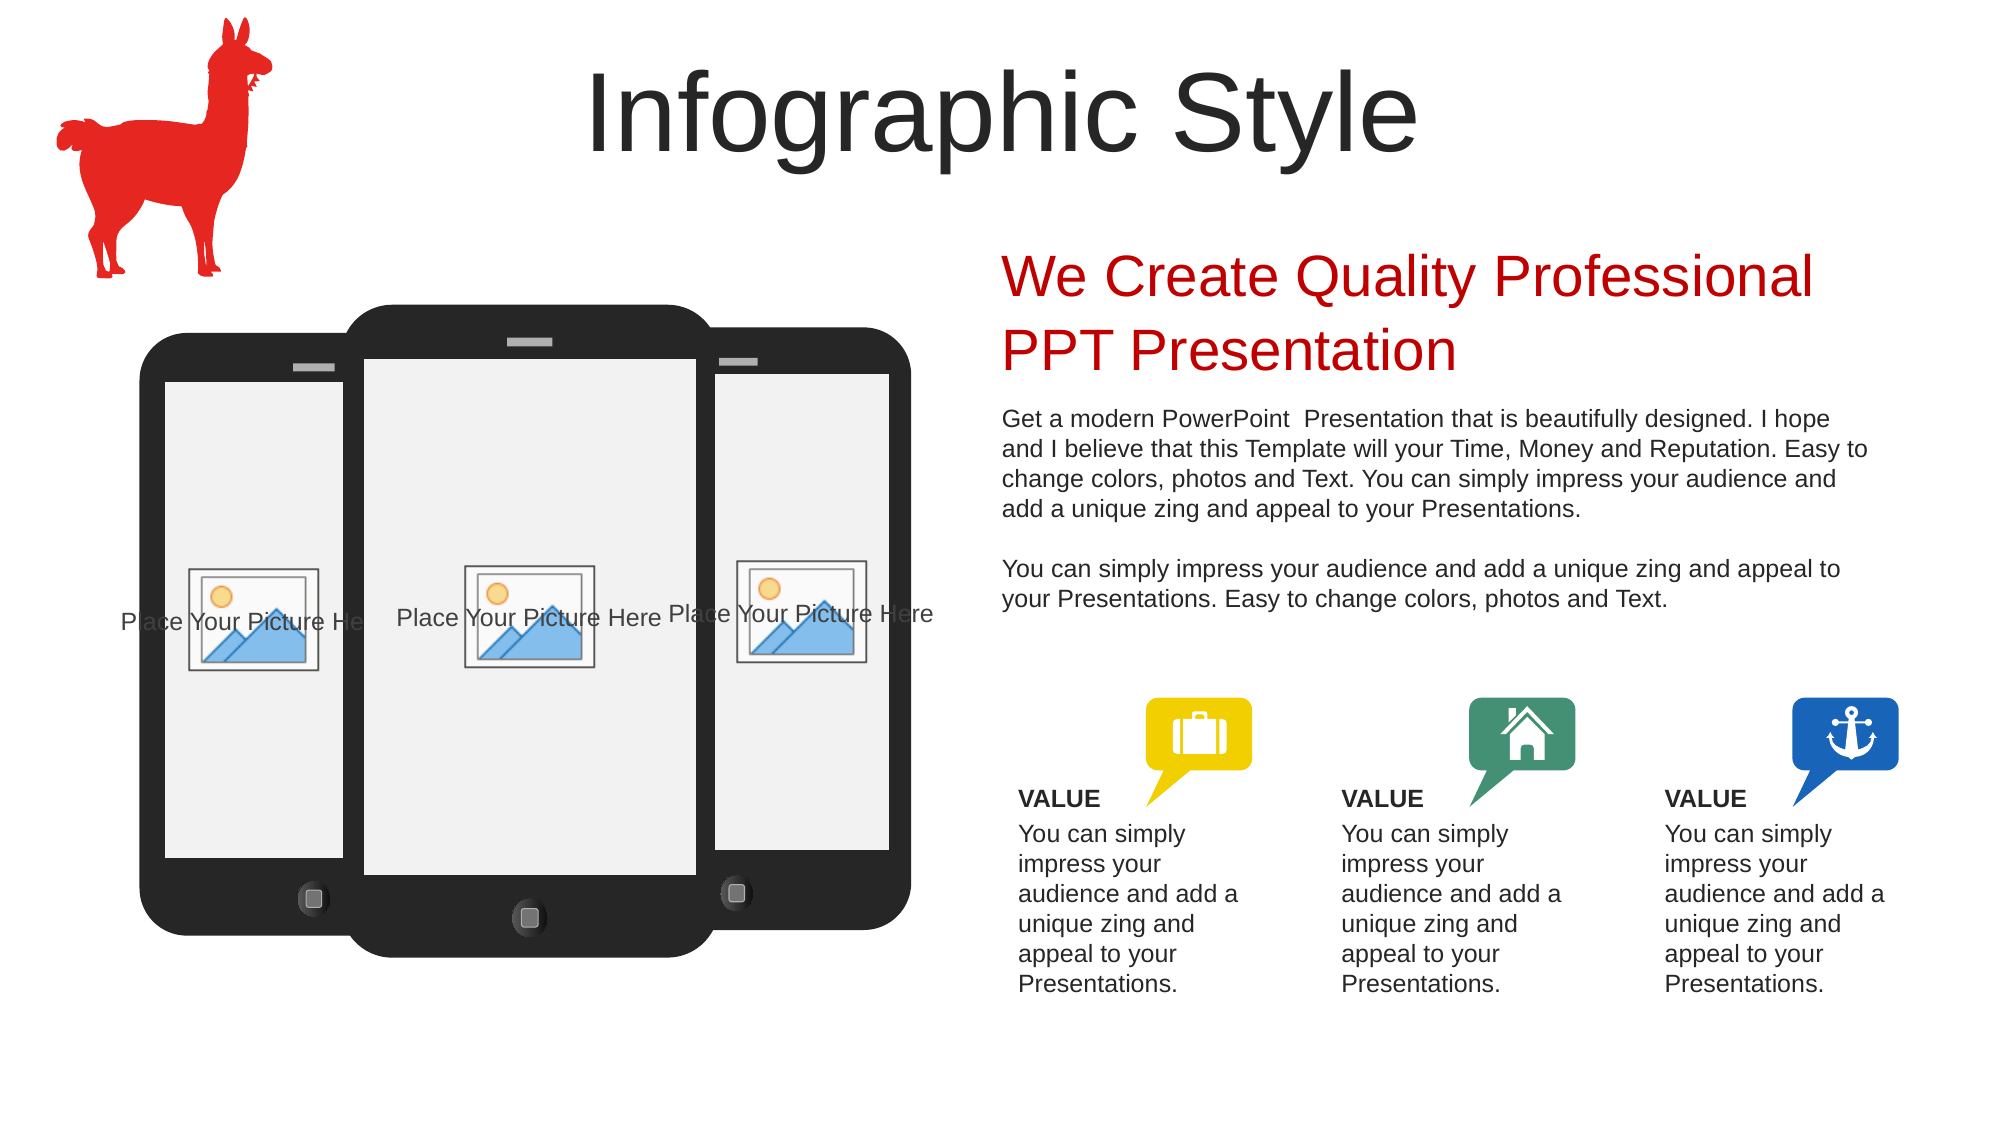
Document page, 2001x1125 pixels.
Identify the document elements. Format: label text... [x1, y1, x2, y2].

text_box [1018, 782, 1246, 1000]
picture [164, 381, 343, 859]
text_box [1664, 782, 1893, 1000]
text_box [1341, 782, 1569, 1000]
text_box Get a modern PowerPoint Presentation that is beautifully designed. I hope and I believe that this Template will your Time, Money and Reputation. Easy to change colors, photos and Text. You can simply impress your audience and add a unique zing and appeal to your Presentations. You can simply impress your audience and add a unique zing and appeal to your Presentations. Easy to change colors, photos and Text. [987, 395, 1893, 620]
picture [363, 359, 696, 875]
text_box We Create Quality Professional PPT Presentation [987, 246, 1893, 382]
text_box [1468, 696, 1577, 782]
text_box [1497, 703, 1557, 761]
text_box [1791, 696, 1900, 782]
list Infographic Style [273, 55, 1952, 175]
picture [56, 17, 273, 279]
text_box [1171, 710, 1228, 755]
picture [714, 373, 889, 851]
text_box [1823, 705, 1880, 762]
text_box [1144, 696, 1254, 782]
